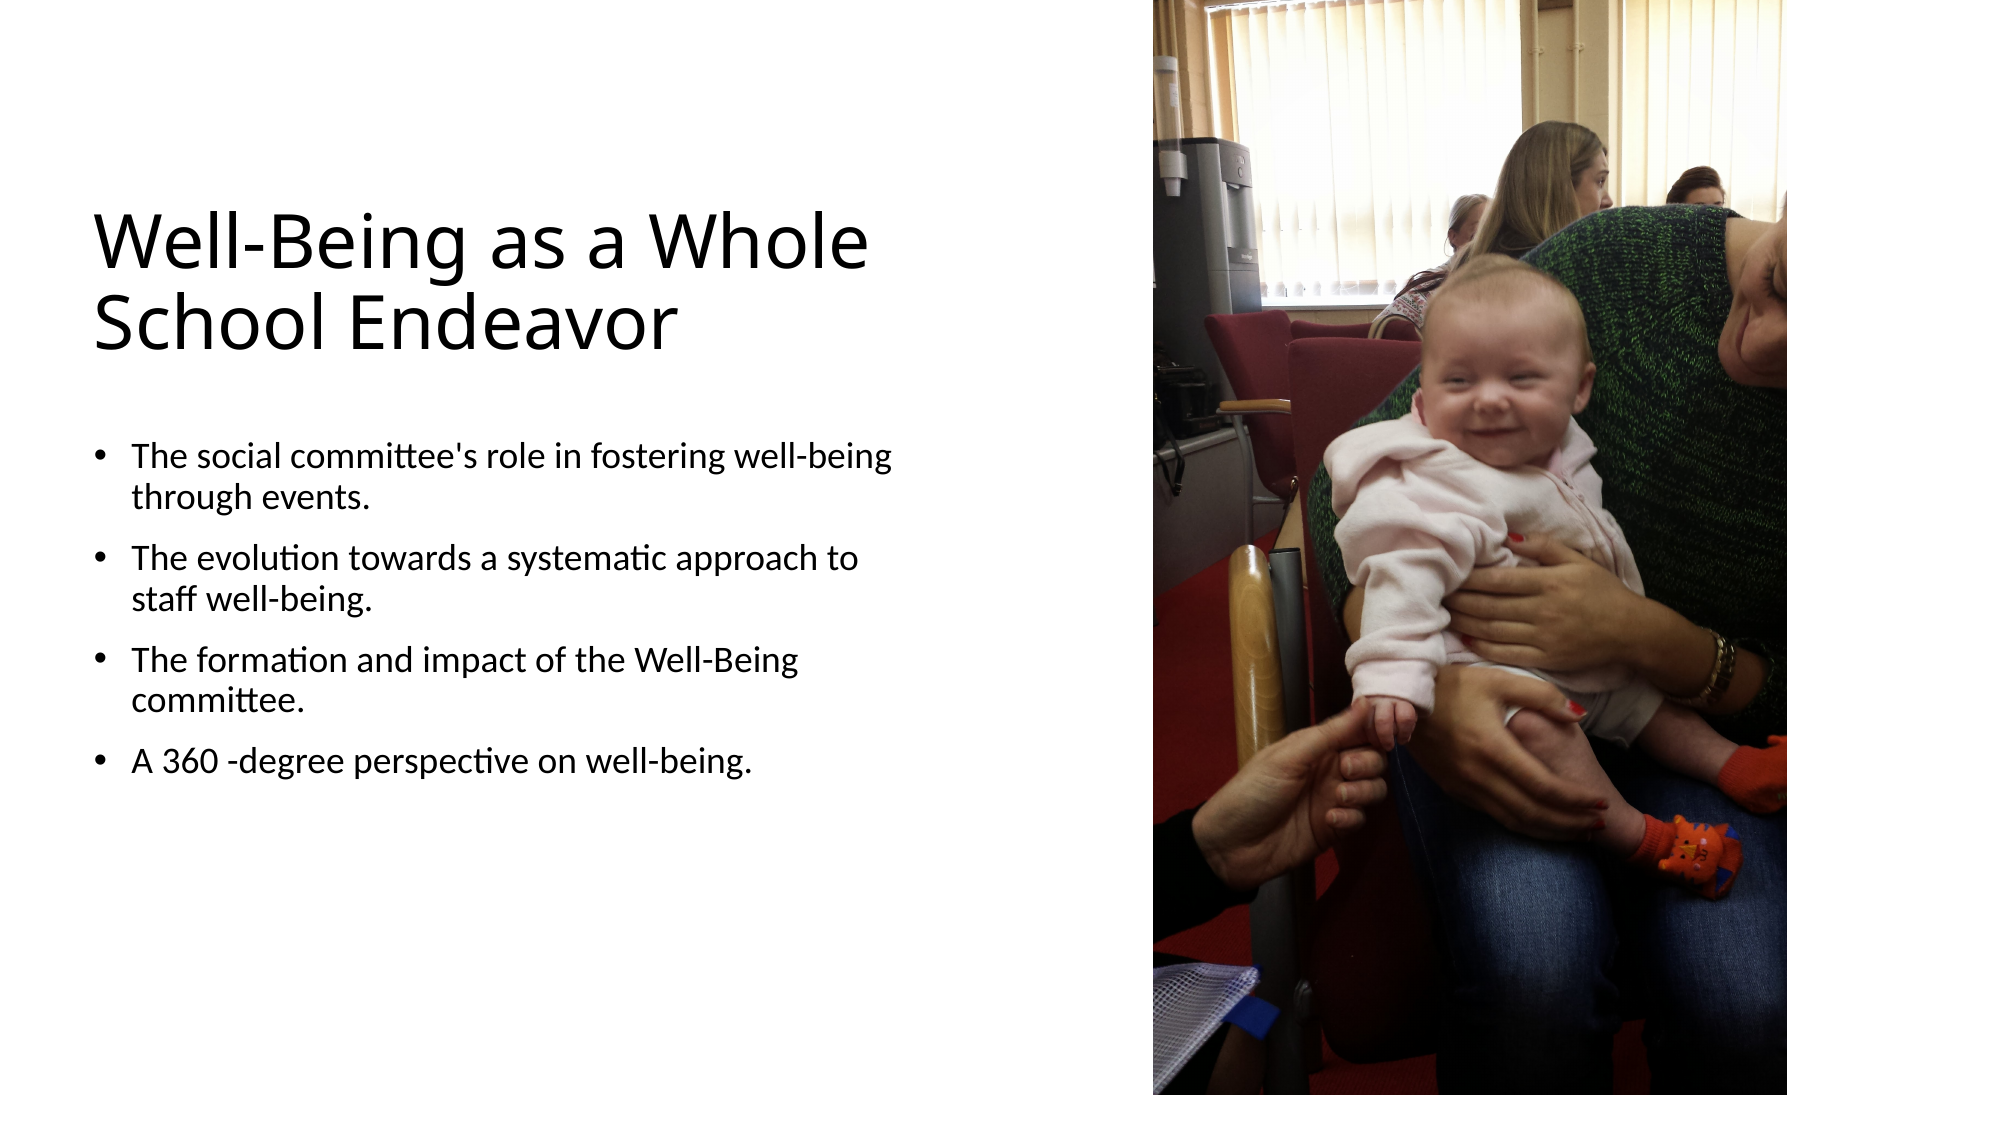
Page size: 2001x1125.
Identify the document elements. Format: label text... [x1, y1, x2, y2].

title Well-Being as a Whole School Endeavor [78, 53, 927, 373]
list The social committee's role in fostering well-being through events. The evolution towards a systematic approach to staff well-being. The formation and impact of the Well-Being committee. A 360 -degree perspective on well-being. [78, 428, 927, 1018]
picture [1153, 0, 1787, 1095]
